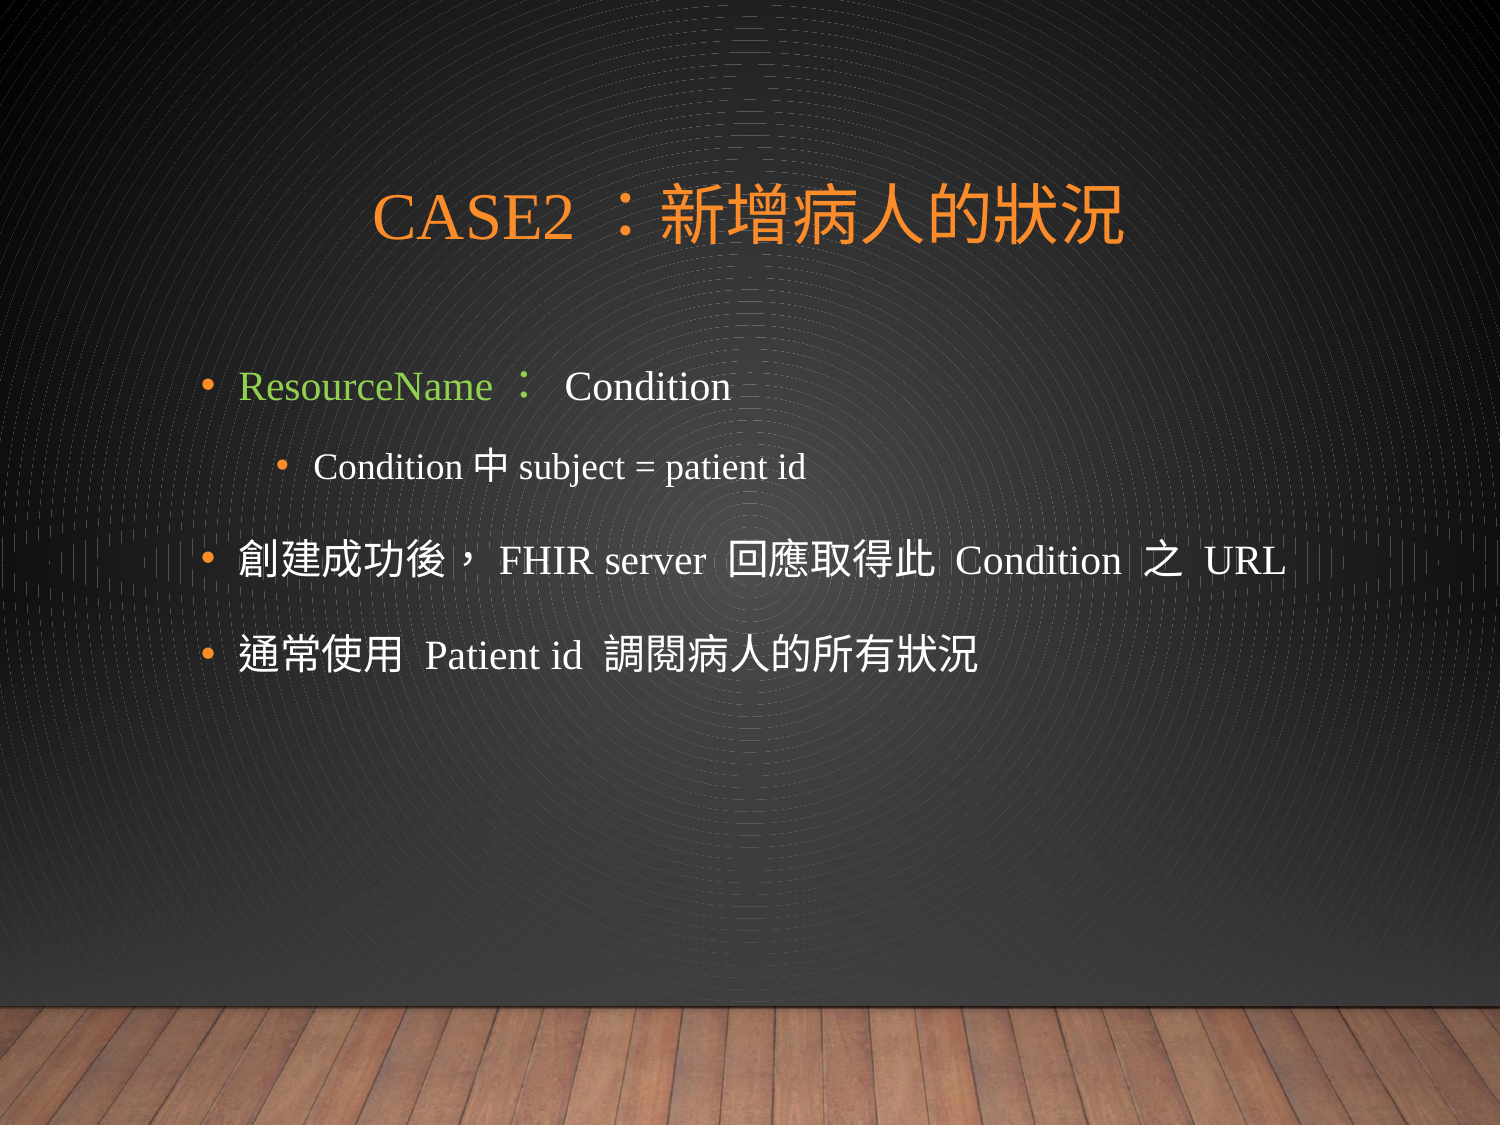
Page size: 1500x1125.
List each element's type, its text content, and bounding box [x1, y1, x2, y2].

list ResourceName： Condition Condition中subject = patient id 創建成功後，FHIR server 回應取得此 Condition 之 URL 通常使用 Patient id 調閱病人的所有狀況 [185, 326, 1314, 893]
title Case2：新增病人的狀況 [236, 131, 1263, 305]
picture [0, 1006, 1500, 1125]
